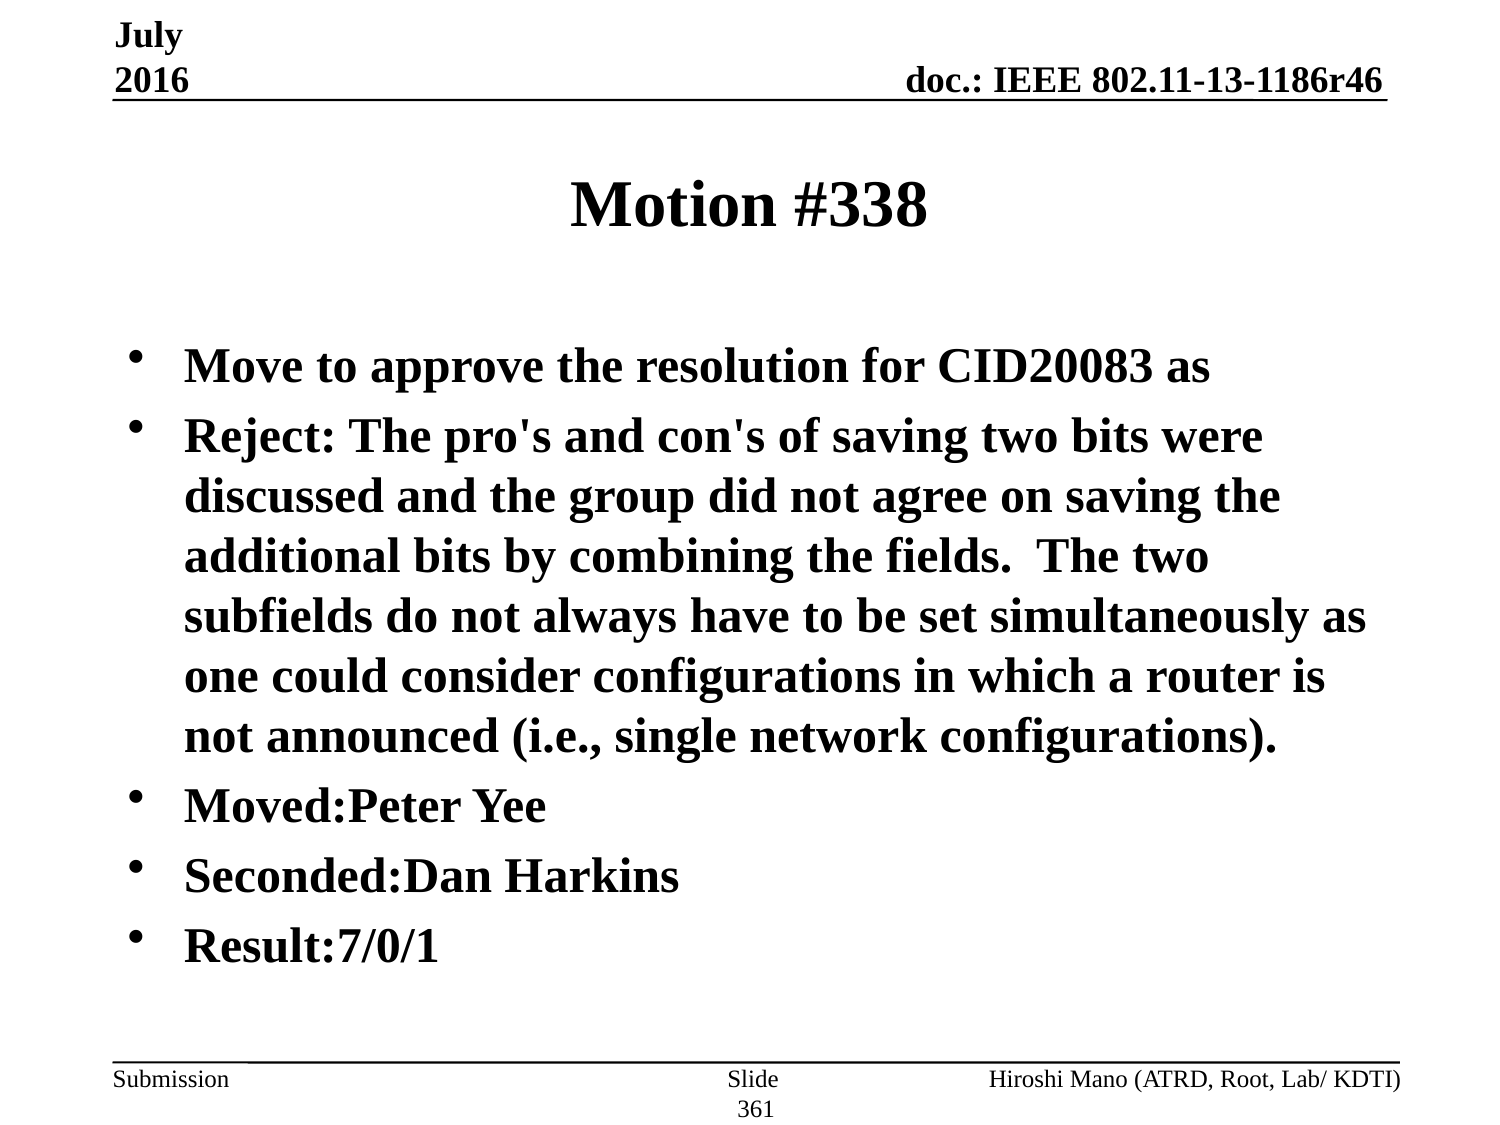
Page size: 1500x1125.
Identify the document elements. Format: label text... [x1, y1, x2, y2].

footer Hiroshi Mano (ATRD, Root, Lab/ KDTI) [984, 1061, 1402, 1093]
slide_number Slide 361 [712, 1061, 800, 1093]
title Motion #338 [112, 112, 1388, 288]
list Move to approve the resolution for CID20083 as Reject: The pro's and con's of saving two bits were discussed and the group did not agree on saving the additional bits by combining the fields. The two subfields do not always have to be set simultaneously as one could consider configurations in which a router is not announced (i.e., single network configurations). Moved:Peter Yee Seconded:Dan Harkins Result:7/0/1 [112, 324, 1388, 1001]
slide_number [114, 54, 261, 101]
